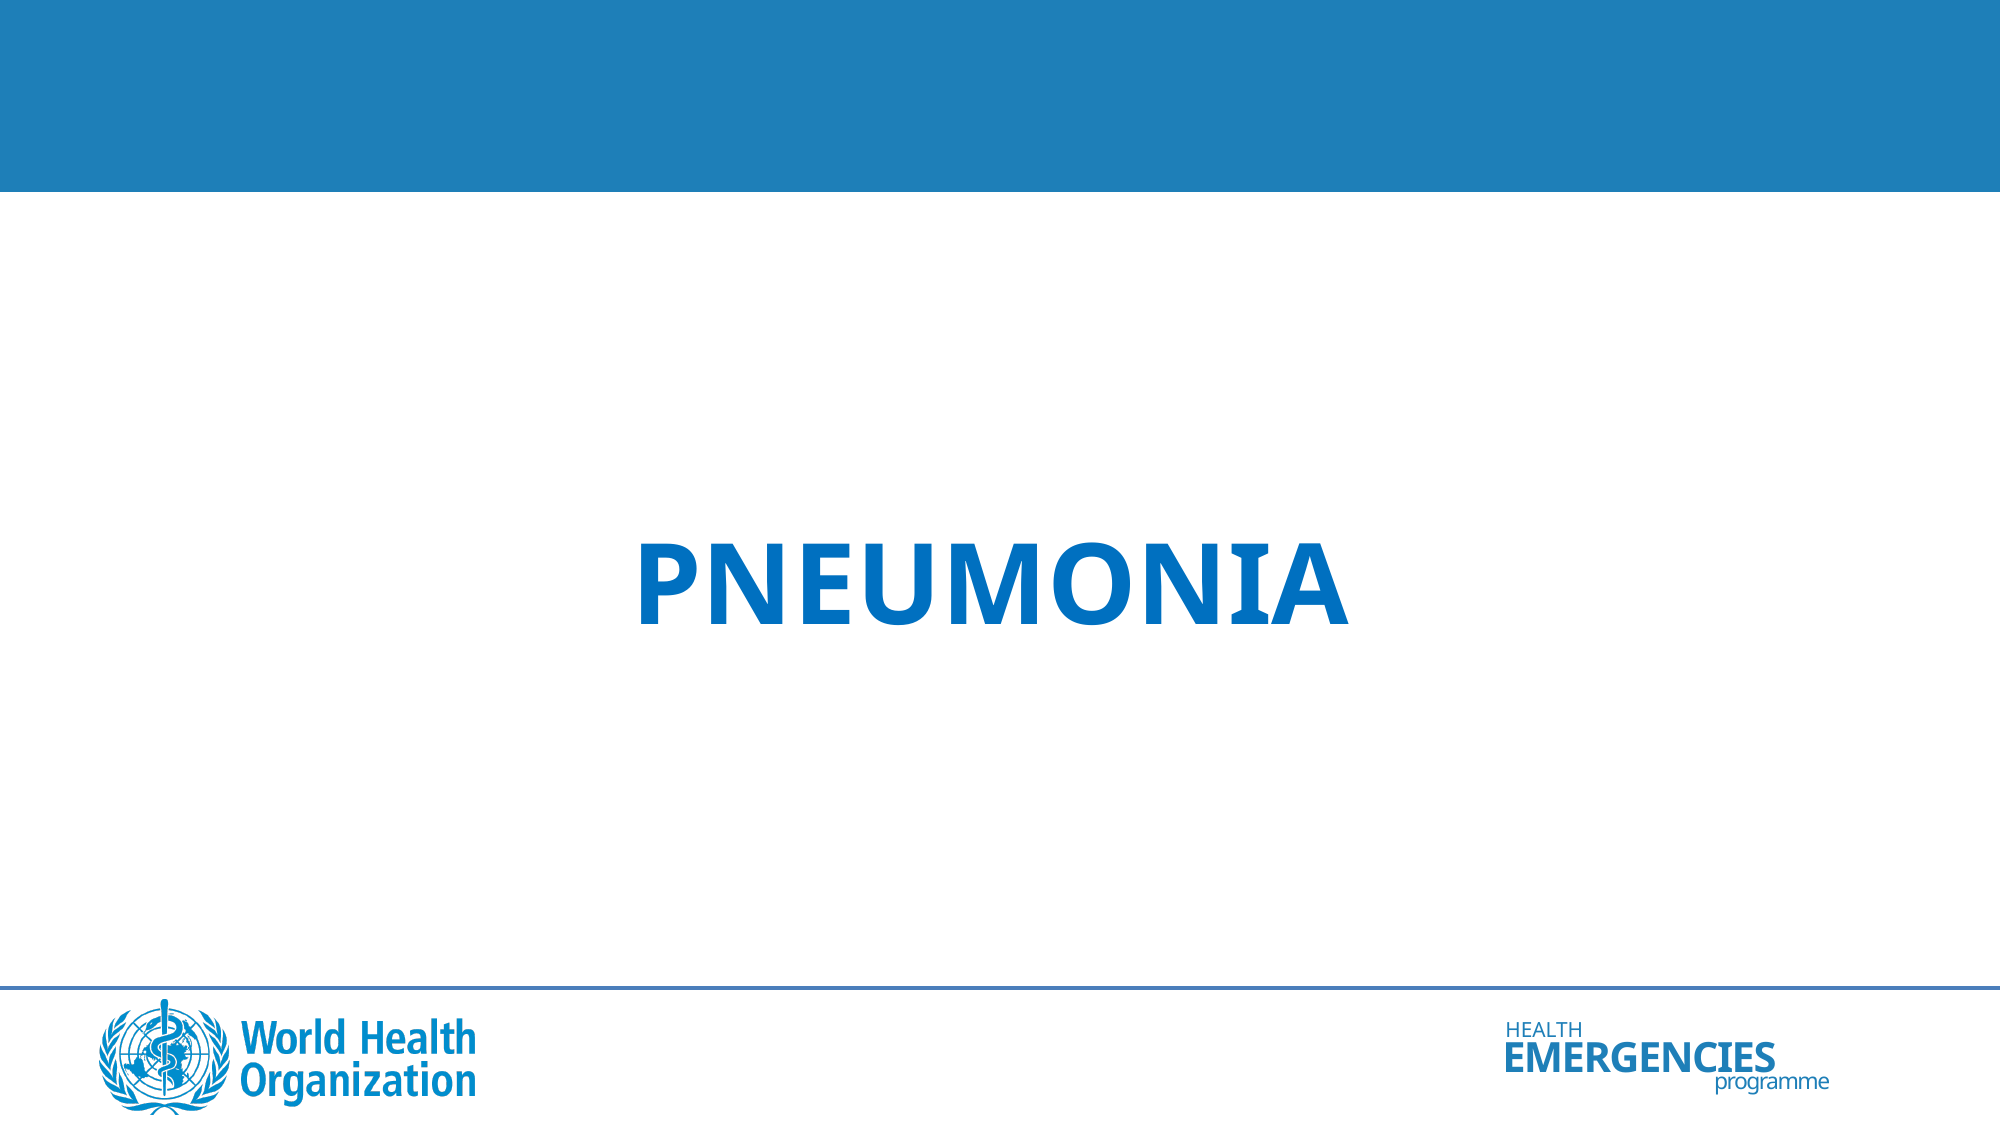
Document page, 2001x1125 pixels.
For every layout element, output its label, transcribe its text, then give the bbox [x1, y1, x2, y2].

picture [136, 1077, 163, 1097]
picture [154, 1063, 162, 1070]
title PNEUMONIA [139, 496, 1841, 722]
picture [168, 1011, 194, 1026]
picture [101, 1061, 112, 1074]
picture [168, 1021, 176, 1029]
picture [125, 1069, 137, 1083]
picture [140, 1038, 151, 1053]
picture [182, 1048, 190, 1070]
picture [180, 1038, 187, 1045]
picture [99, 1068, 155, 1115]
picture [186, 1034, 199, 1077]
picture [148, 1029, 162, 1041]
picture [149, 1069, 162, 1079]
picture [149, 1058, 156, 1064]
picture [166, 1079, 193, 1097]
picture [99, 999, 475, 1115]
picture [155, 1108, 174, 1115]
picture [136, 1011, 161, 1026]
picture [140, 1056, 149, 1070]
